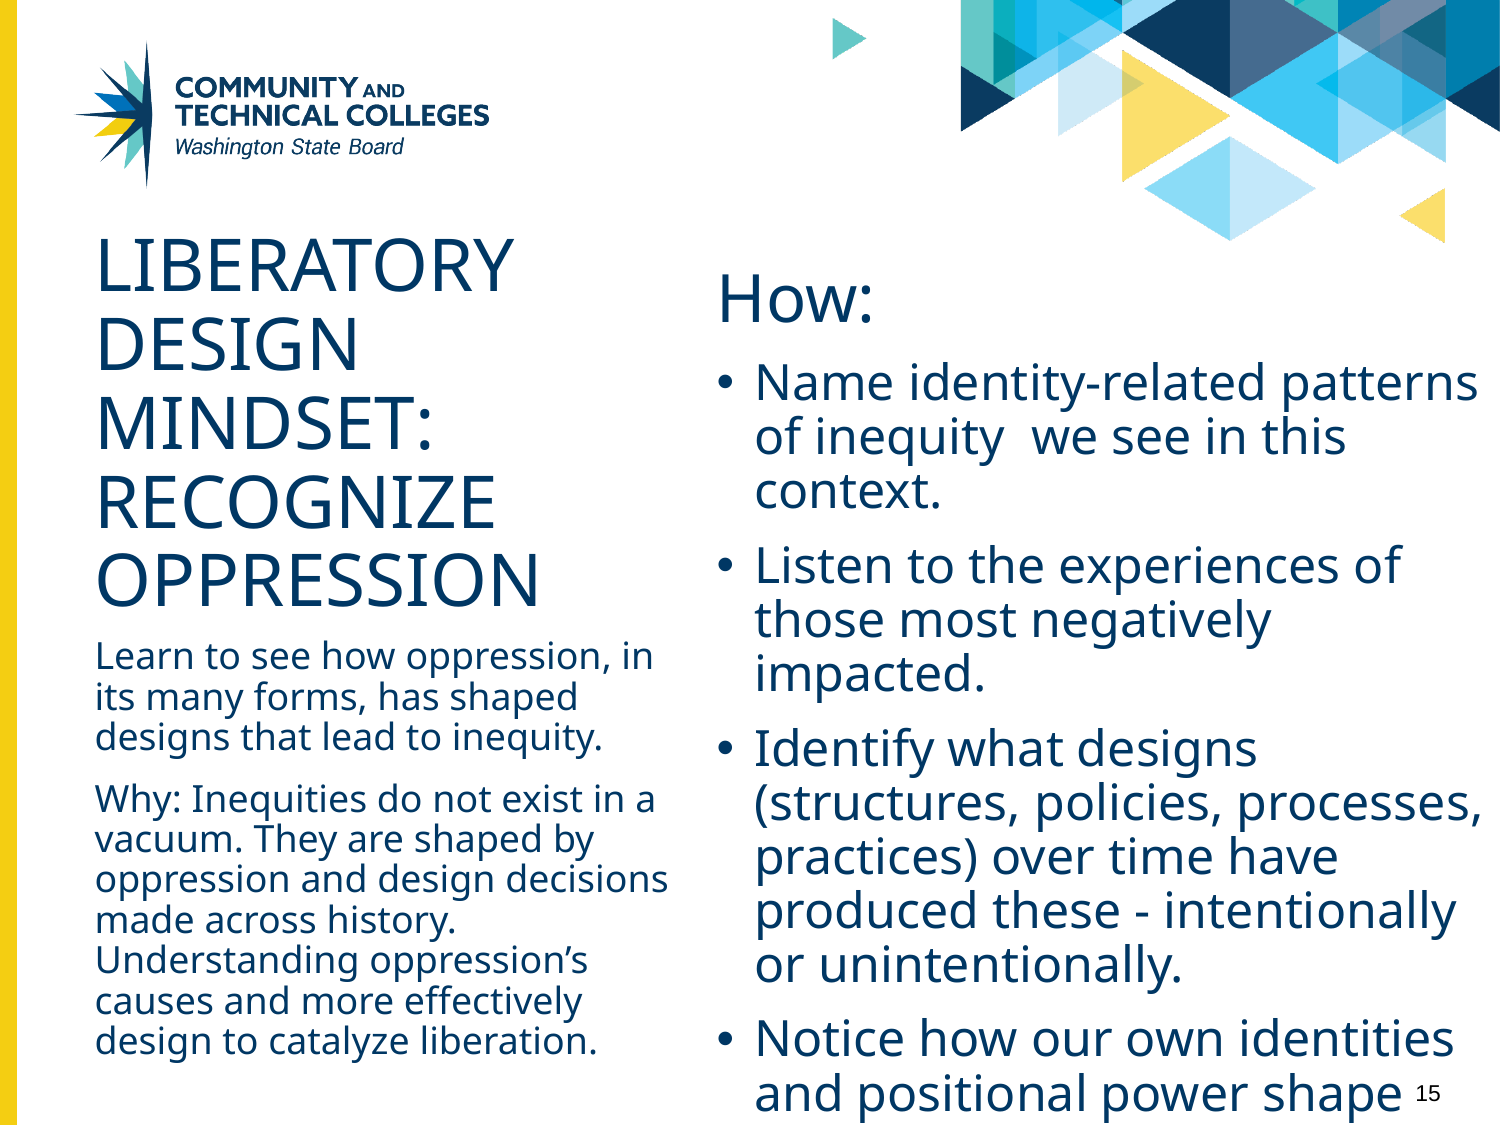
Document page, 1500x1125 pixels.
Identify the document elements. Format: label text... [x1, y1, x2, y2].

picture [832, 0, 1500, 243]
list How: Name identity-related patterns of inequity we see in this context. Listen to the experiences of those most negatively impacted. Identify what designs (structures, policies, processes, practices) over time have produced these - intentionally or unintentionally. Notice how our own identities and positional power shape what we see and hear and how we frame challenges. [701, 257, 1500, 1047]
list Learn to see how oppression, in its many forms, has shaped designs that lead to inequity. Why: Inequities do not exist in a vacuum. They are shaped by oppression and design decisions made across history. Understanding oppression’s causes and more effectively design to catalyze liberation. [79, 630, 702, 1125]
slide_number 15 [1380, 1071, 1456, 1103]
title Liberatory design mindset: Recognize oppression [79, 227, 702, 630]
picture [17, 25, 557, 228]
